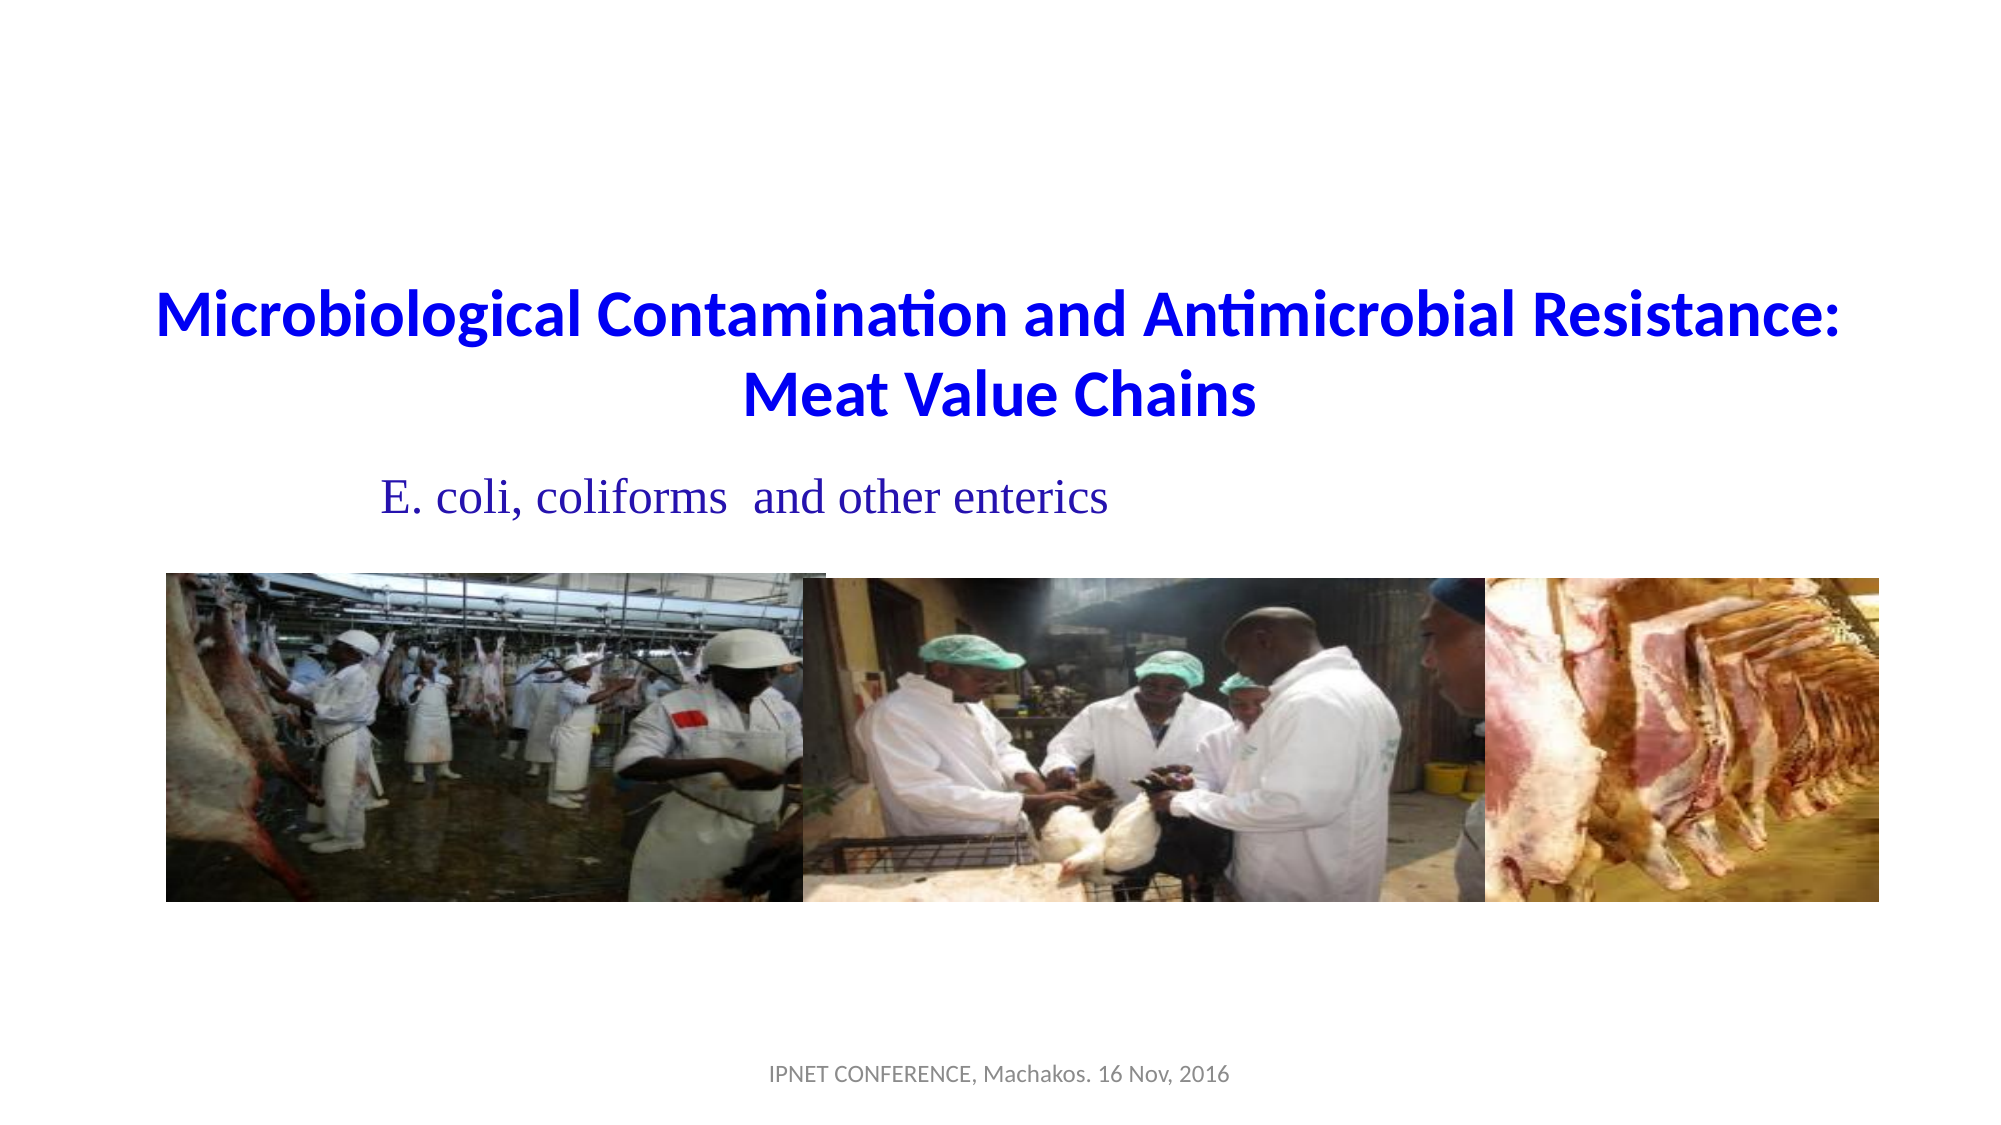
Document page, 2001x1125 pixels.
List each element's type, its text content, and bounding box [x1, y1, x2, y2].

text_box E. coli, coliforms and other enterics [366, 456, 1570, 531]
footer IPNET CONFERENCE, Machakos. 16 Nov, 2016 [683, 1042, 1317, 1103]
picture [166, 573, 1879, 903]
list Microbiological Contamination and Antimicrobial Resistance: Meat Value Chains [99, 262, 1900, 998]
